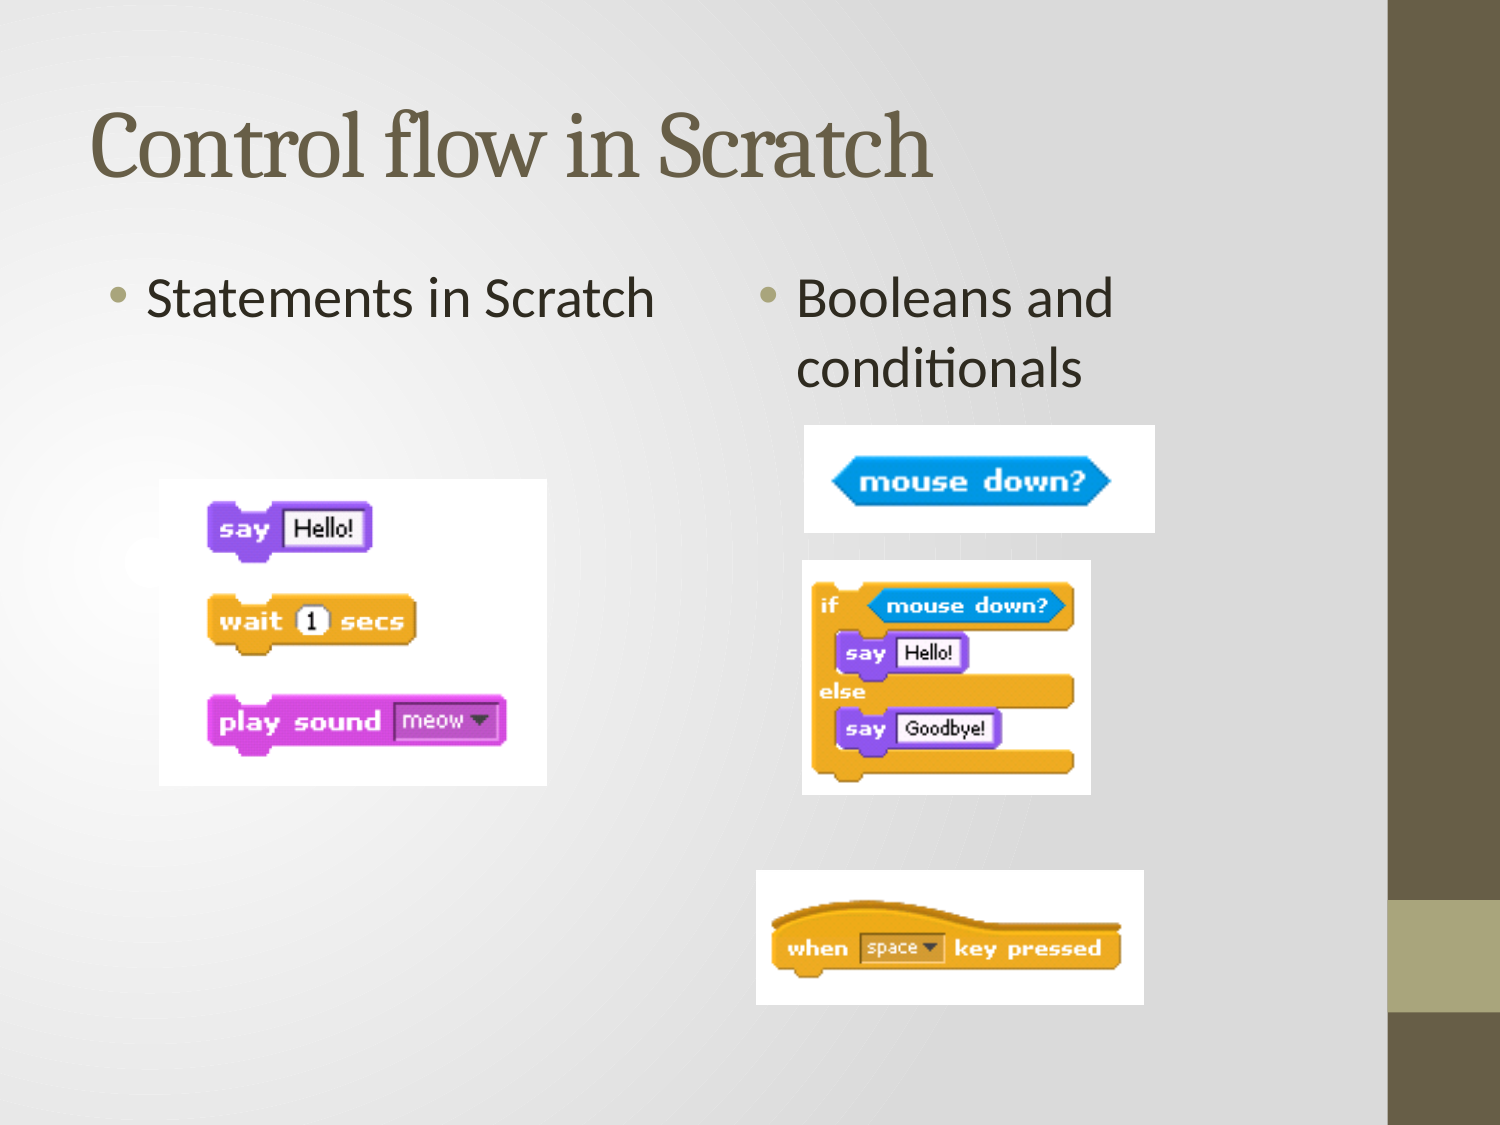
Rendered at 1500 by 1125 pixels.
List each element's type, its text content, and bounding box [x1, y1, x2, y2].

title Control flow in Scratch [75, 45, 1325, 233]
picture [755, 869, 1145, 1006]
picture [158, 478, 547, 787]
picture [802, 560, 1091, 796]
list Booleans and conditionals [725, 251, 1325, 1005]
list Statements in Scratch [75, 251, 675, 1005]
picture [803, 425, 1155, 533]
